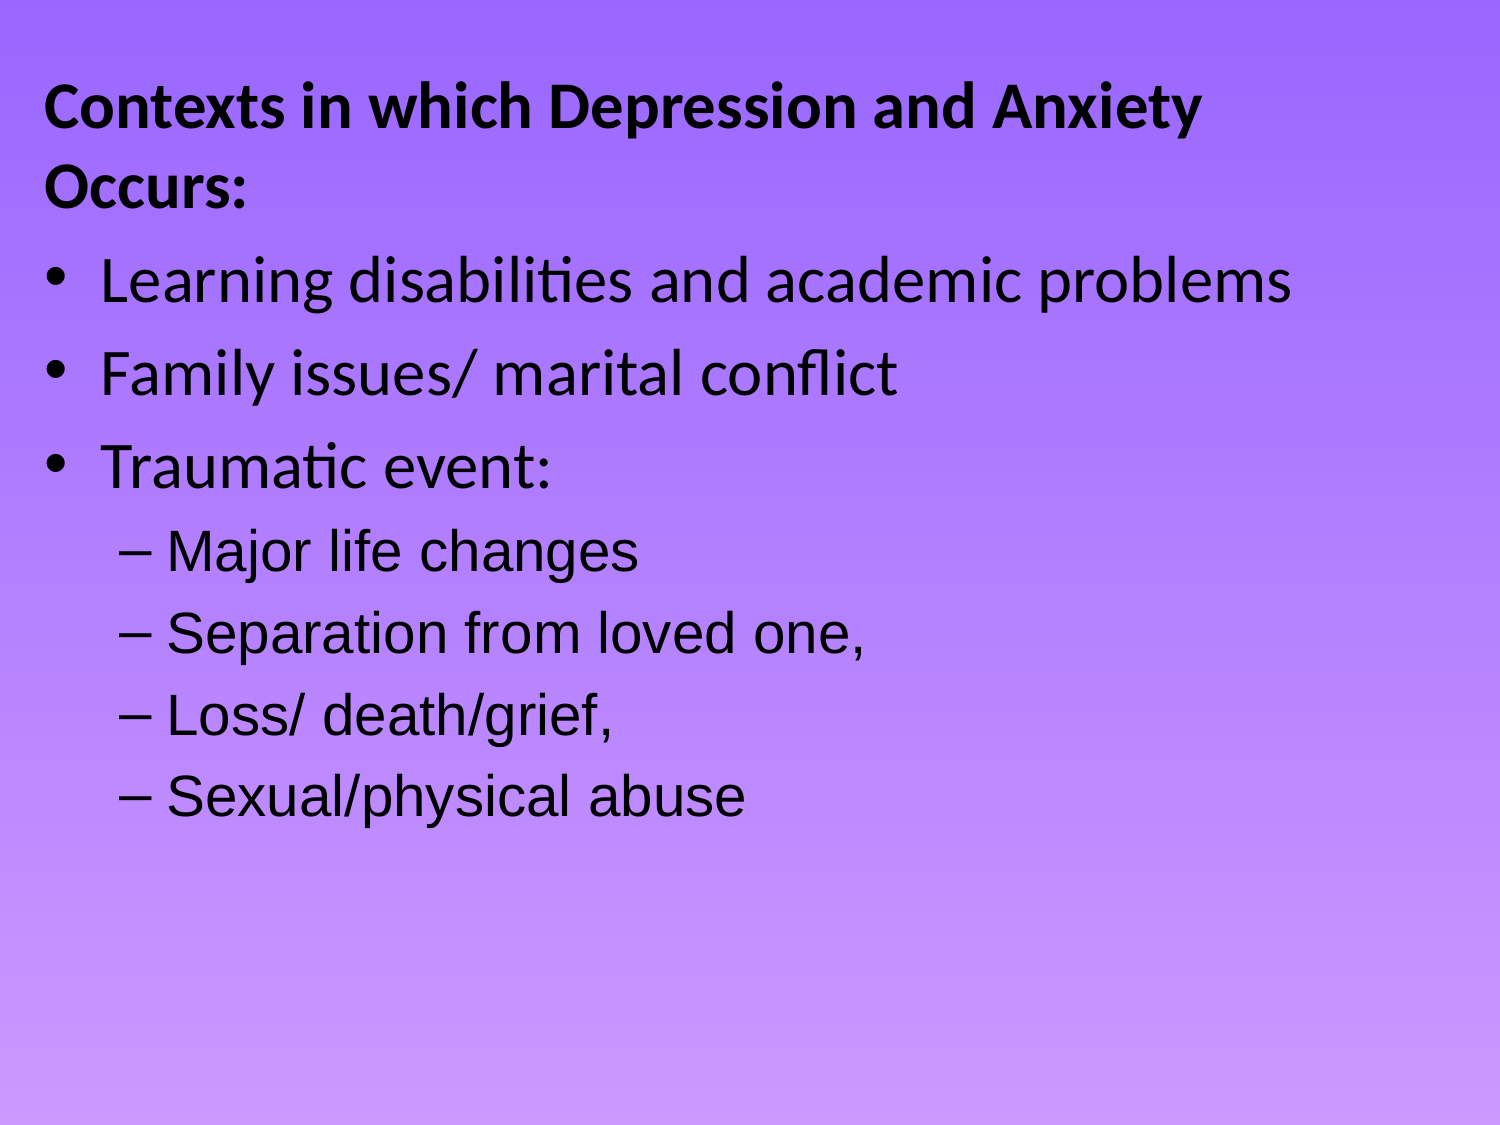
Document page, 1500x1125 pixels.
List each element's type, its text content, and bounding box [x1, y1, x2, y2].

list Contexts in which Depression and Anxiety Occurs: Learning disabilities and academic problems Family issues/ marital conflict Traumatic event: Major life changes Separation from loved one, Loss/ death/grief, Sexual/physical abuse [29, 54, 1425, 1094]
